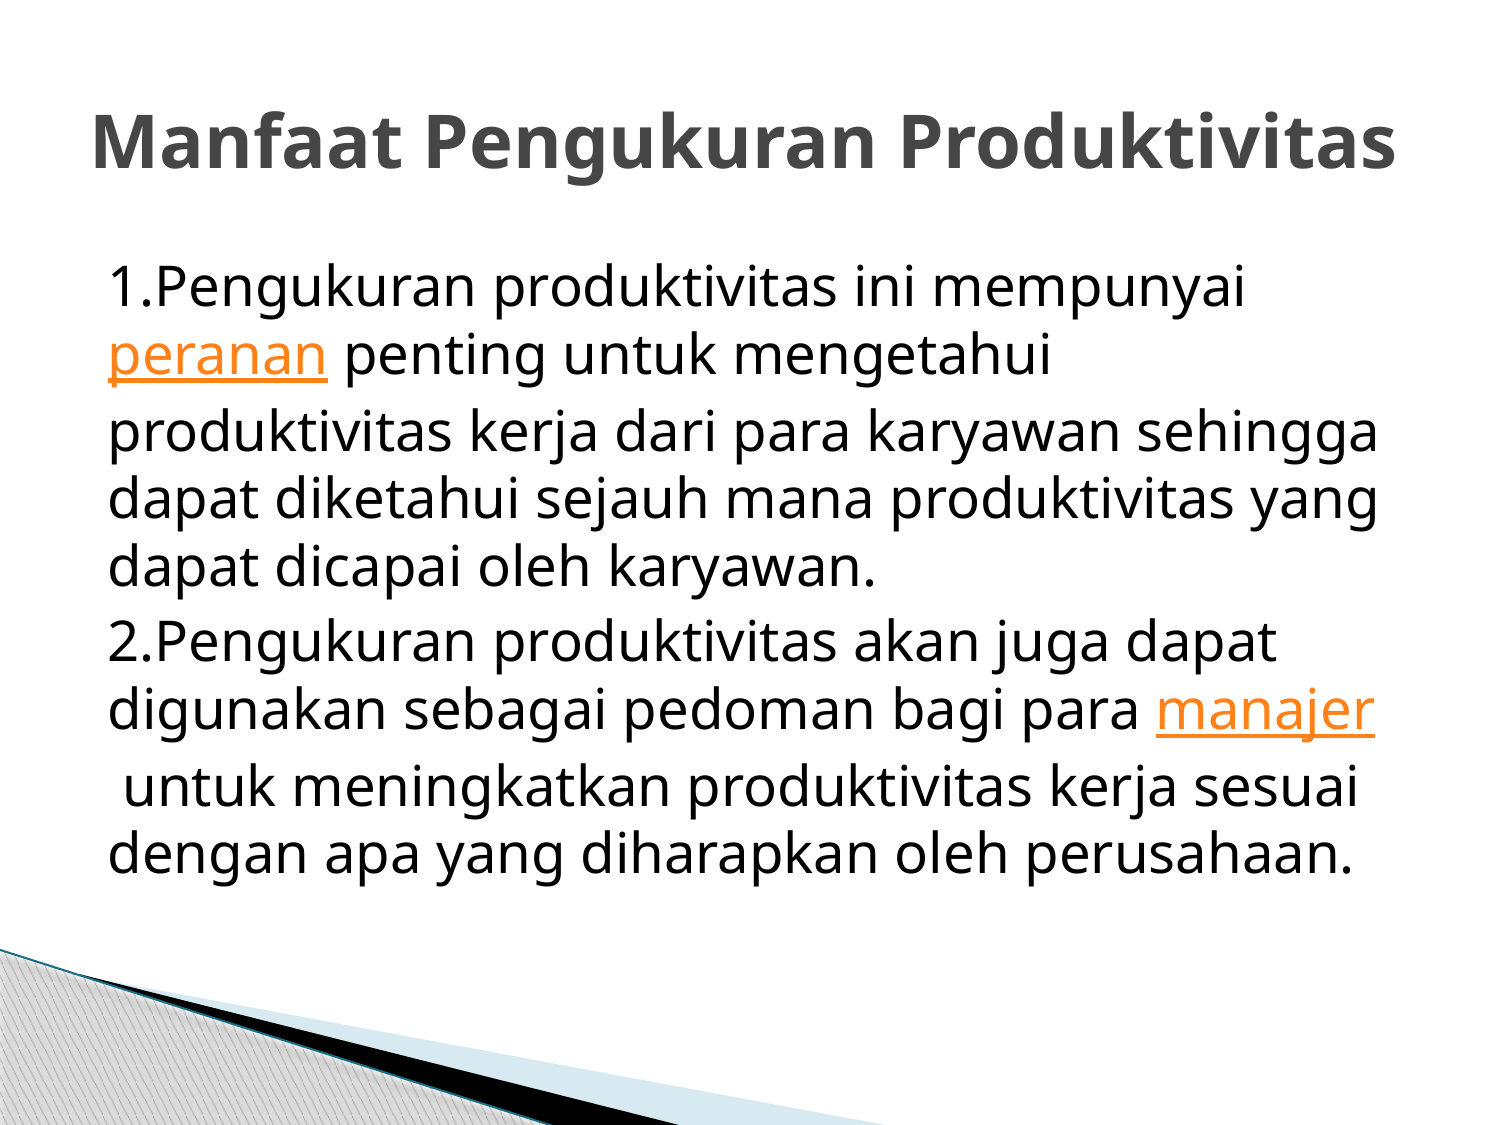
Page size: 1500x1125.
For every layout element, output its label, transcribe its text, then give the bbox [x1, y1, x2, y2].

title Manfaat Pengukuran Produktivitas [75, 45, 1425, 233]
list 1.Pengukuran produktivitas ini mempunyai peranan penting untuk mengetahui produktivitas kerja dari para karyawan sehingga dapat diketahui sejauh mana produktivitas yang dapat dicapai oleh karyawan. 2.Pengukuran produktivitas akan juga dapat digunakan sebagai pedoman bagi para manajer untuk meningkatkan produktivitas kerja sesuai dengan apa yang diharapkan oleh perusahaan. [75, 243, 1425, 986]
